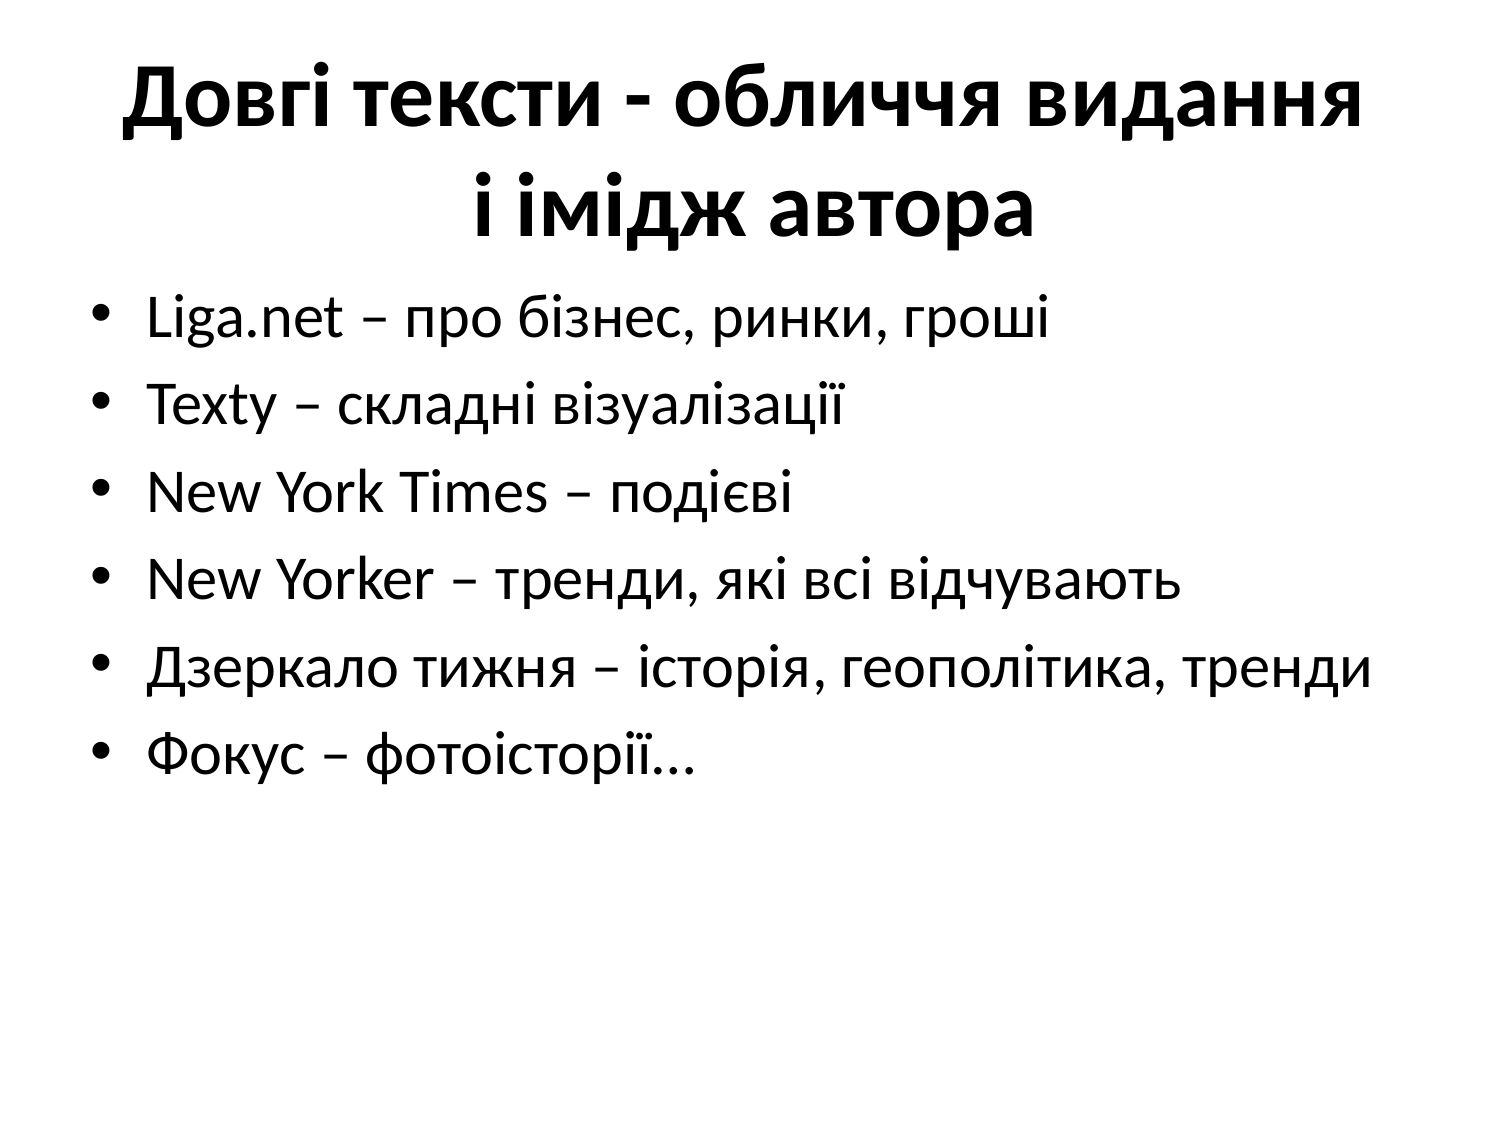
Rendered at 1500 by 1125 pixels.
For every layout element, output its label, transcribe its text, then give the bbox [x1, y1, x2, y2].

list Liga.net – про бізнес, ринки, гроші Texty – складні візуалізації New York Times – подієві New Yorker – тренди, які всі відчувають Дзеркало тижня – історія, геополітика, тренди Фокус – фотоісторії… [75, 267, 1424, 1005]
title Довгі тексти - обличчя видання і імідж автора [75, 45, 1436, 244]
